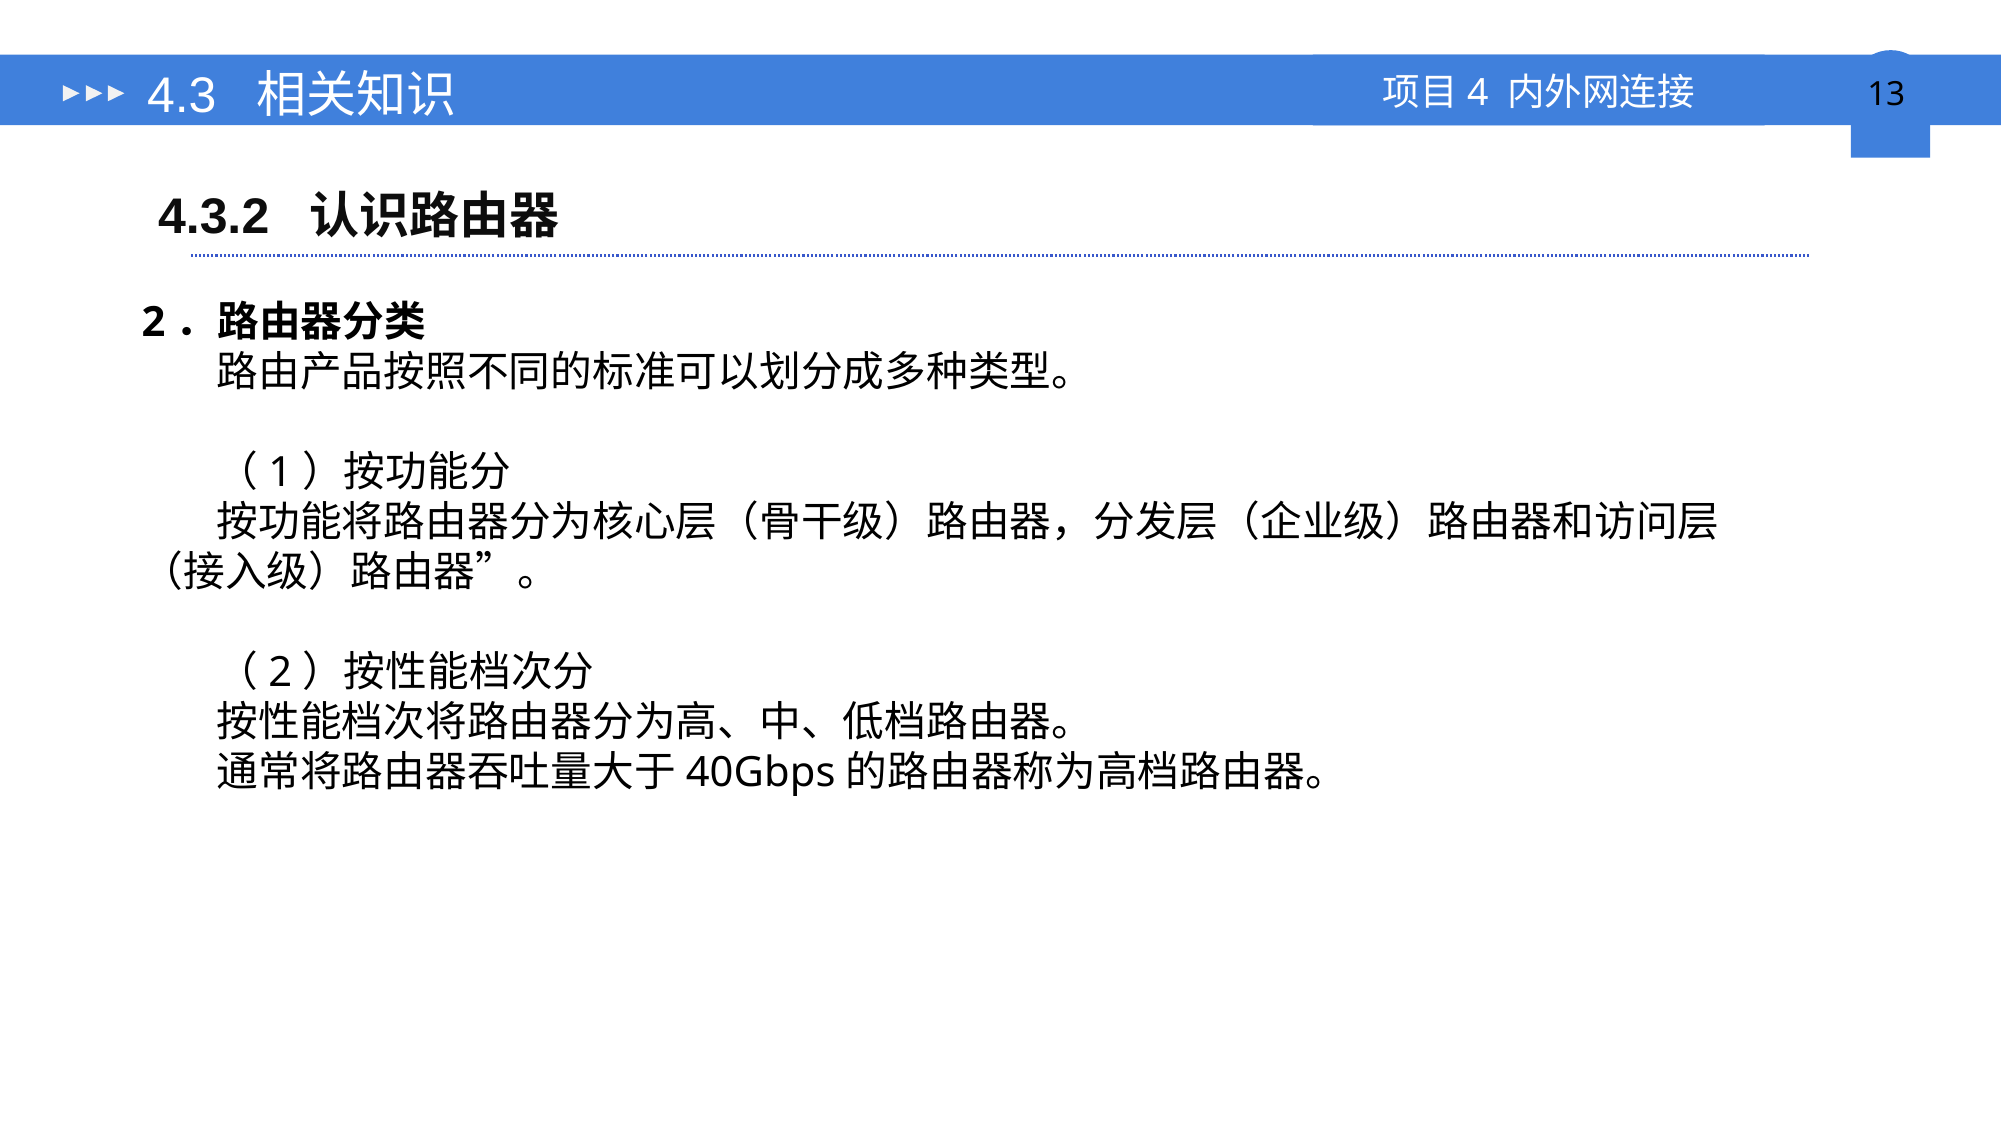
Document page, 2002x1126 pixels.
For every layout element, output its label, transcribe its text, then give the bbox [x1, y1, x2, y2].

text_box 2．路由器分类 路由产品按照不同的标准可以划分成多种类型。 （1）按功能分 按功能将路由器分为核心层（骨干级）路由器，分发层（企业级）路由器和访问层（接入级）路由器”。 （2）按性能档次分 按性能档次将路由器分为高、中、低档路由器。 通常将路由器吞吐量大于40Gbps的路由器称为高档路由器。 [126, 287, 1808, 853]
title 4.3 相关知识 [127, 59, 1207, 126]
list 4.3.2 认识路由器 [138, 161, 1901, 238]
